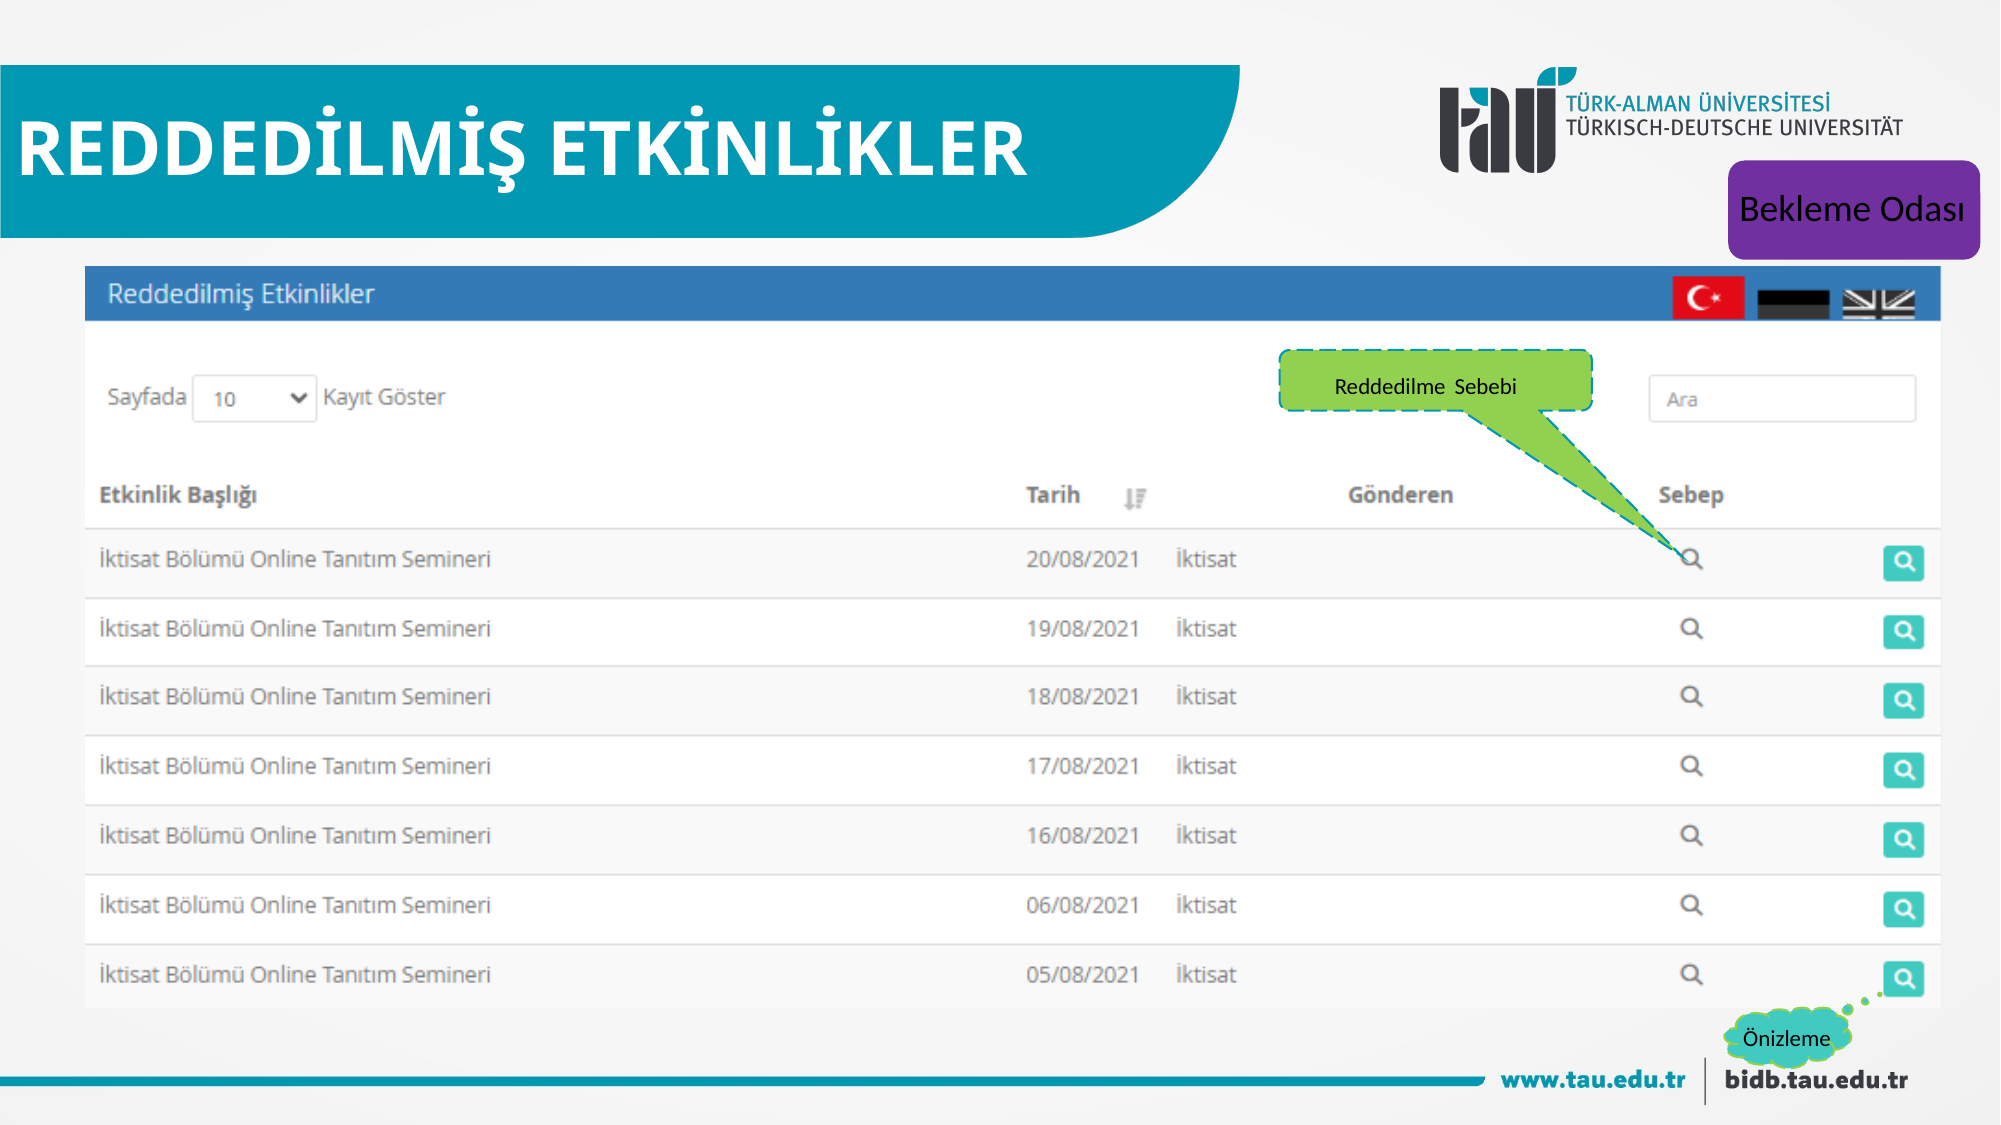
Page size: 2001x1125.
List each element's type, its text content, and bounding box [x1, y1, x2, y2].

text_box Bekleme Odası [1724, 176, 1998, 237]
text_box [1727, 159, 1981, 176]
text_box [1743, 1059, 1828, 1070]
text_box Önizleme [1728, 1016, 1862, 1059]
text_box [1727, 237, 1982, 261]
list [85, 266, 1943, 1008]
text_box [1740, 1008, 1854, 1016]
text_box [1723, 1030, 1728, 1054]
title REDDEDİLMİŞ ETKİNLİKLER [0, 42, 1143, 260]
picture [0, 0, 2000, 1125]
